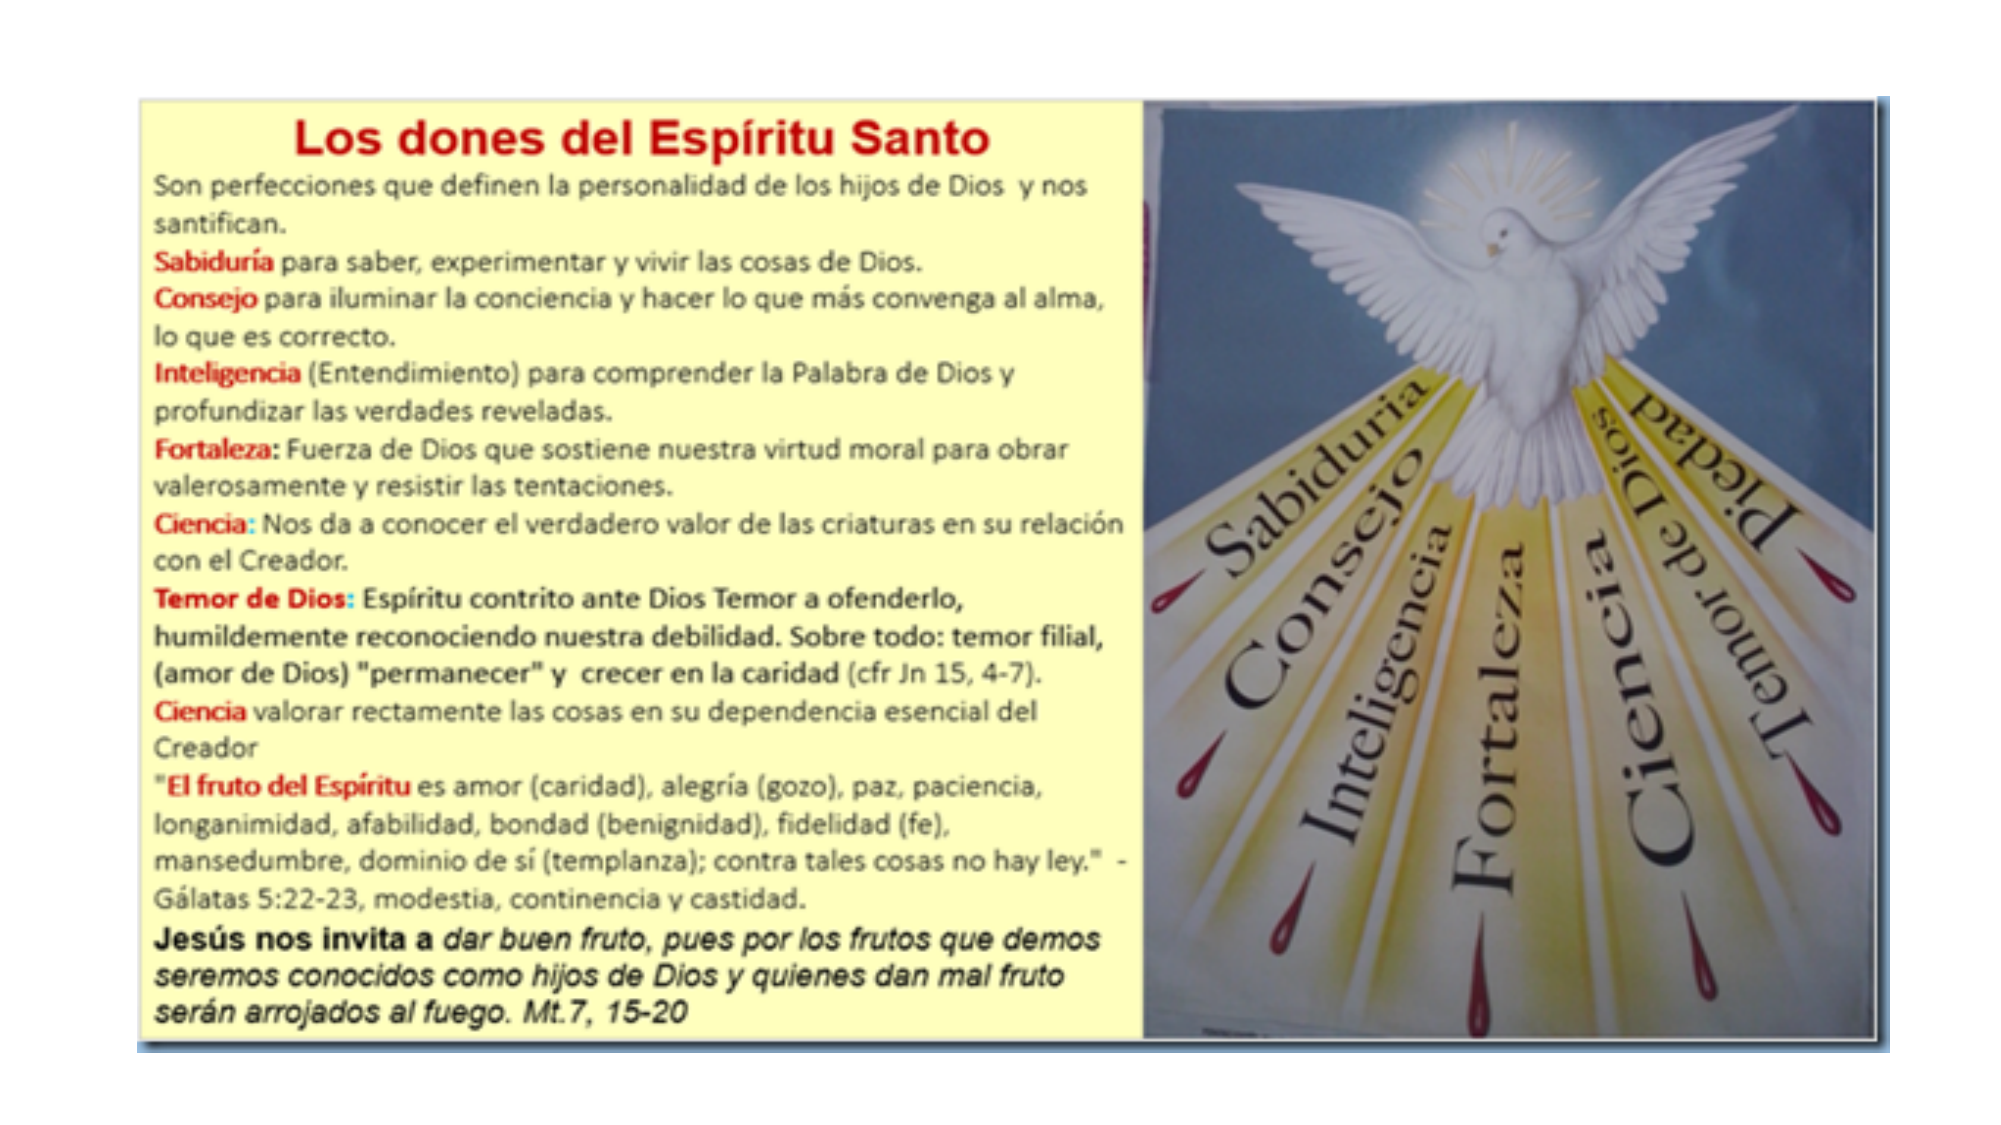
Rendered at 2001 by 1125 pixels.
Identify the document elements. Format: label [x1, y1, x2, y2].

list [137, 96, 1890, 1053]
